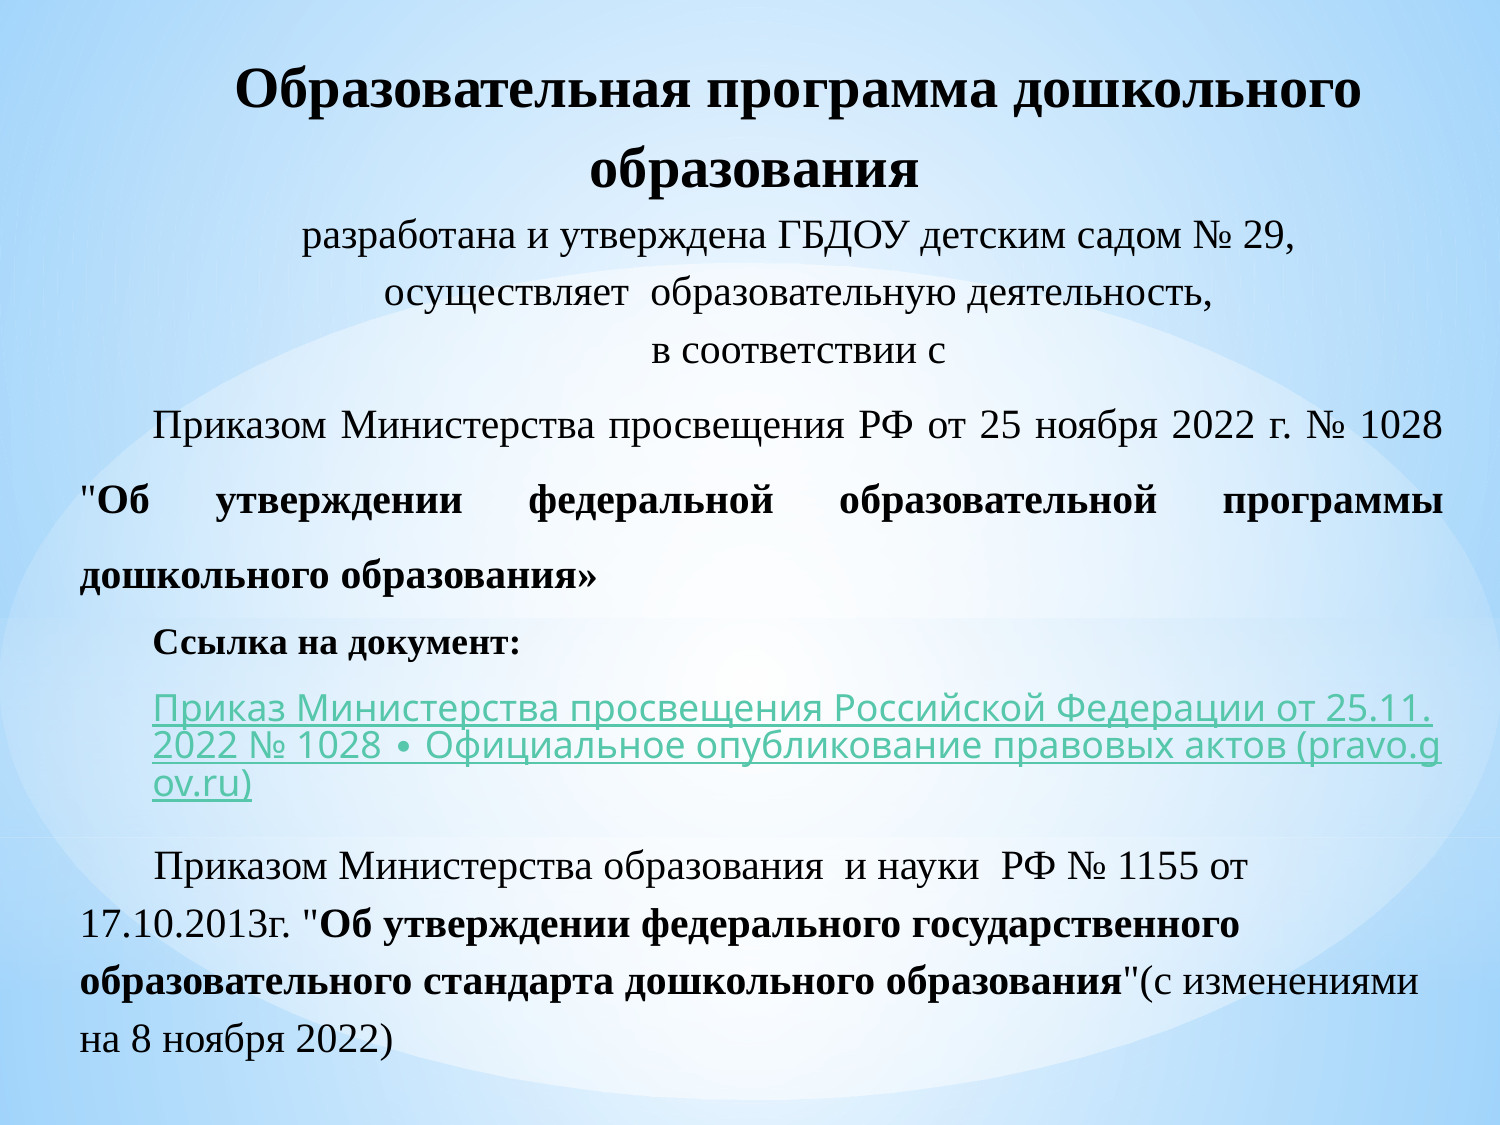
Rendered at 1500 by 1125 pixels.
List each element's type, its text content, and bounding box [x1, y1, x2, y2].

text_box Образовательная программа дошкольного образования разработана и утверждена ГБДОУ детским садом № 29, осуществляет образовательную деятельность, в соответствии с Приказом Министерства просвещения РФ от 25 ноября 2022 г. № 1028 "Об утверждении федеральной образовательной программы дошкольного образования» Ссылка на документ: Приказ Министерства просвещения Российской Федерации от 25.11.2022 № 1028 ∙ Официальное опубликование правовых актов (pravo.gov.ru) Приказом Министерства образования и науки РФ № 1155 от 17.10.2013г. "Об утверждении федерального государственного образовательного стандарта дошкольного образования"(с изменениями на 8 ноября 2022) [64, 30, 1459, 993]
